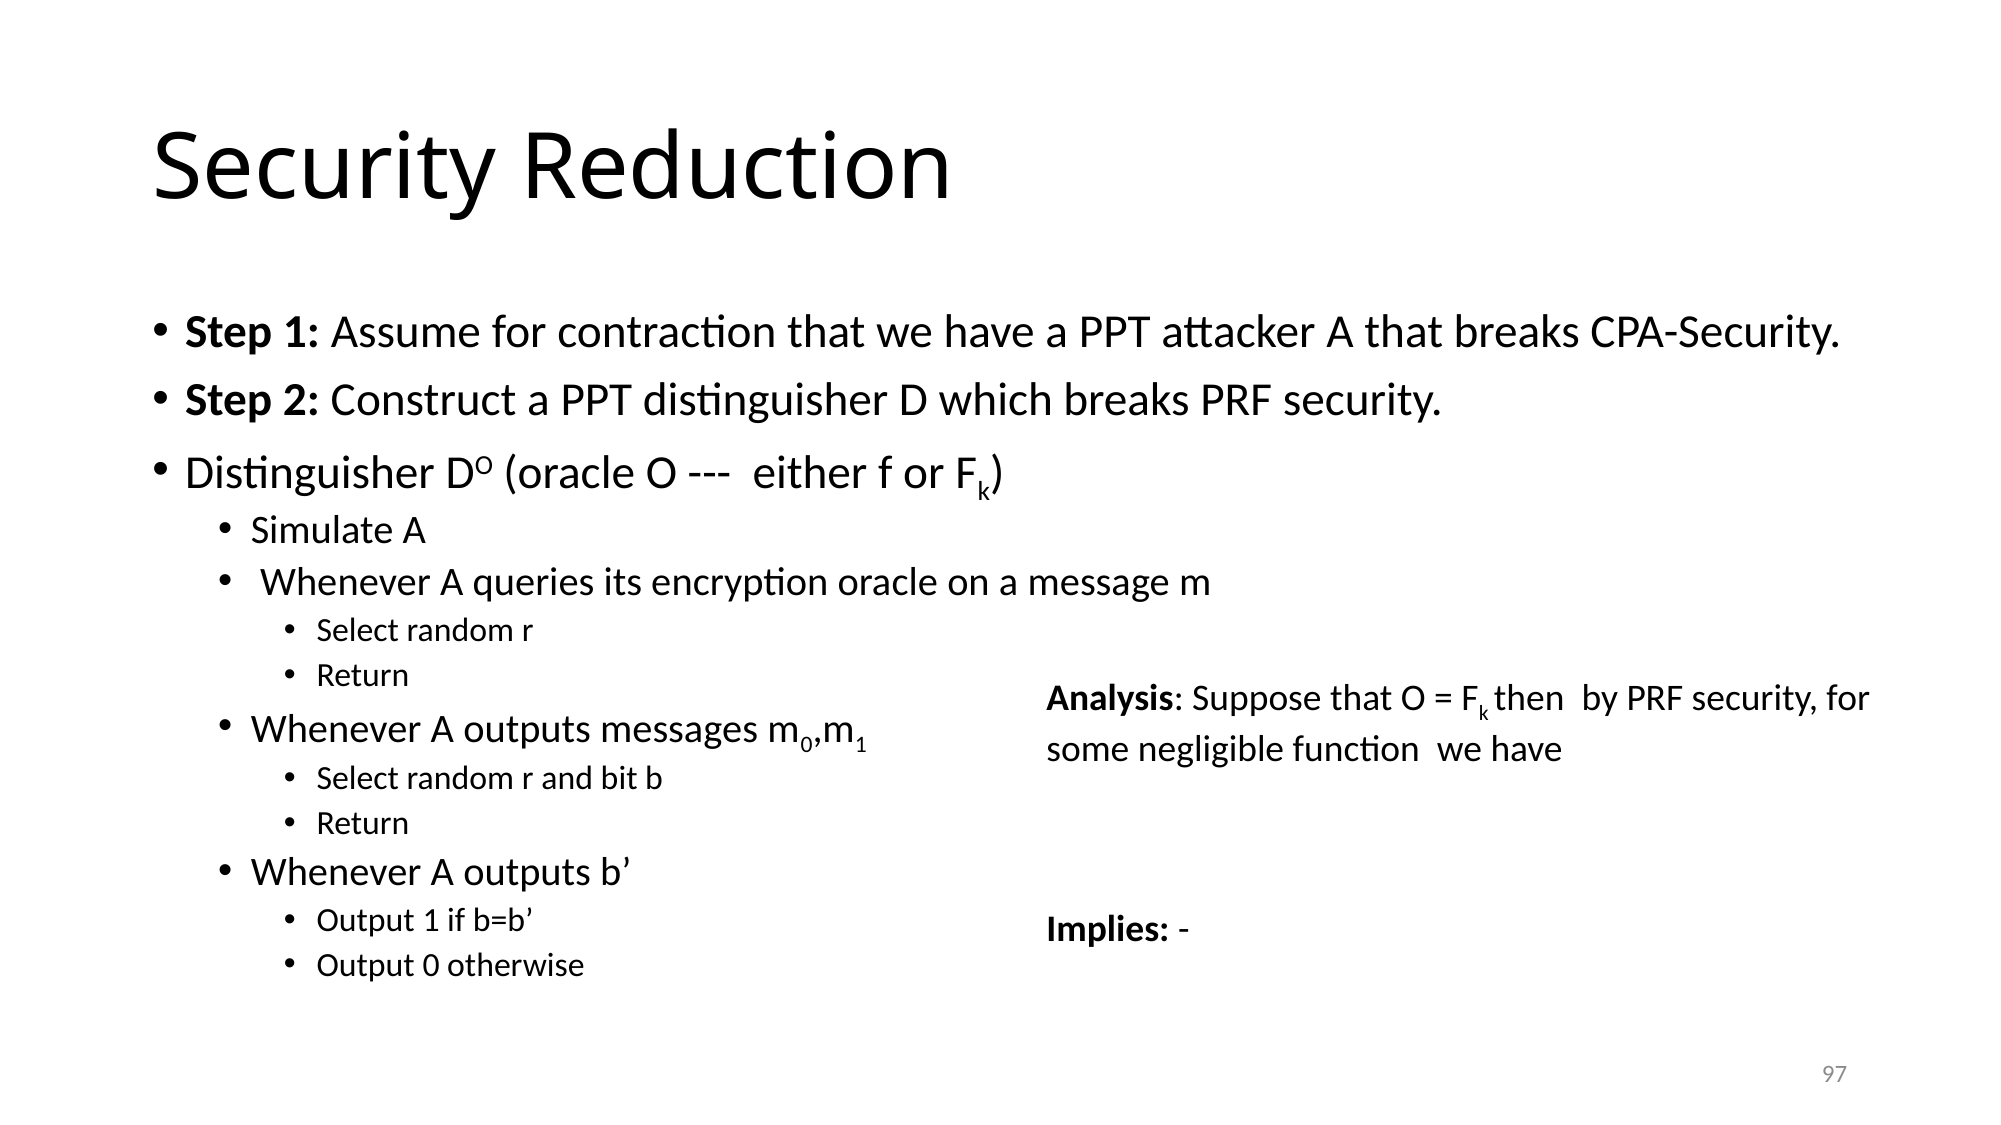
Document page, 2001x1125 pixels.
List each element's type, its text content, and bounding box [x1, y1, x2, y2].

slide_number 97 [1412, 1042, 1863, 1103]
title Security Reduction [137, 59, 1863, 278]
